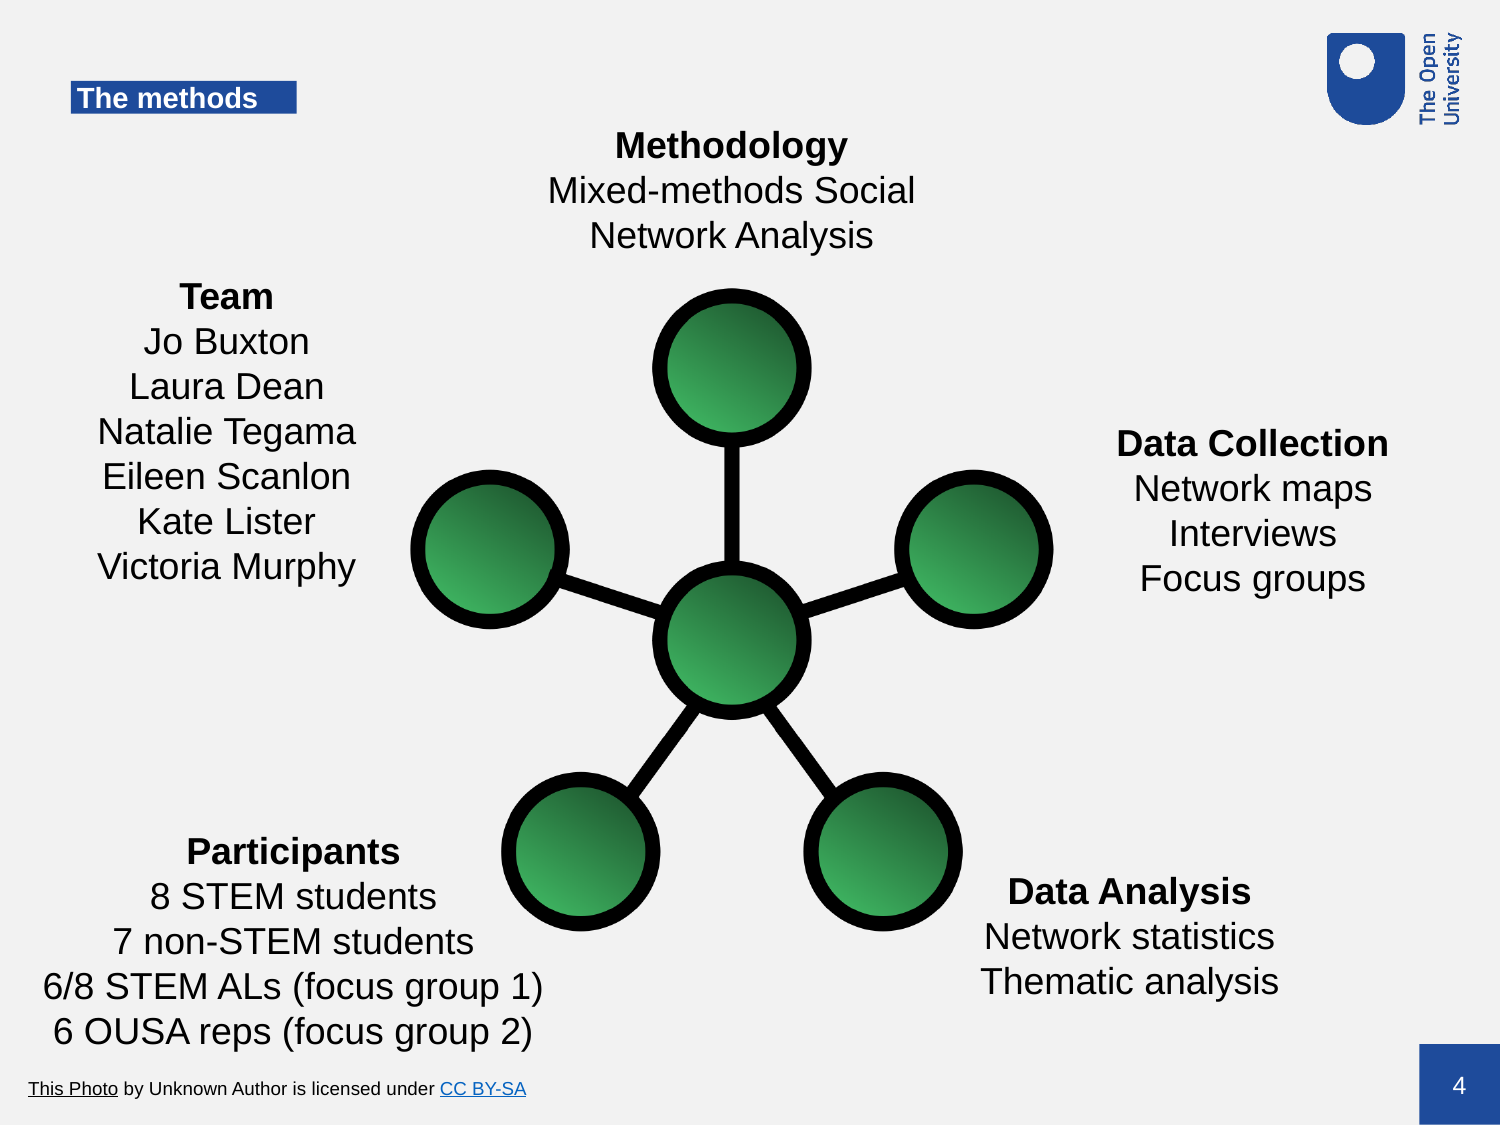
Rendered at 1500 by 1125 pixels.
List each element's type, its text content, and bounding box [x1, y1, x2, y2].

text_box Data Collection Network maps Interviews Focus groups [1130, 411, 1500, 607]
text_box This Photo by Unknown Author is licensed under CC BY-SA [13, 1068, 1177, 1107]
text_box Participants 8 STEM students 7 non-STEM students 6/8 STEM ALs (focus group 1) 6 OUSA reps (focus group 2) [18, 819, 568, 1105]
picture [333, 224, 1130, 995]
title The methods [70, 80, 297, 114]
text_box Team Jo Buxton Laura Dean Natalie Tegama Eileen Scanlon Kate Lister Victoria Murphy [0, 265, 333, 595]
picture [1327, 32, 1462, 125]
text_box Methodology Mixed-methods Social Network Analysis [484, 113, 979, 224]
text_box Data Analysis Network statistics Thematic analysis [882, 859, 1377, 1010]
